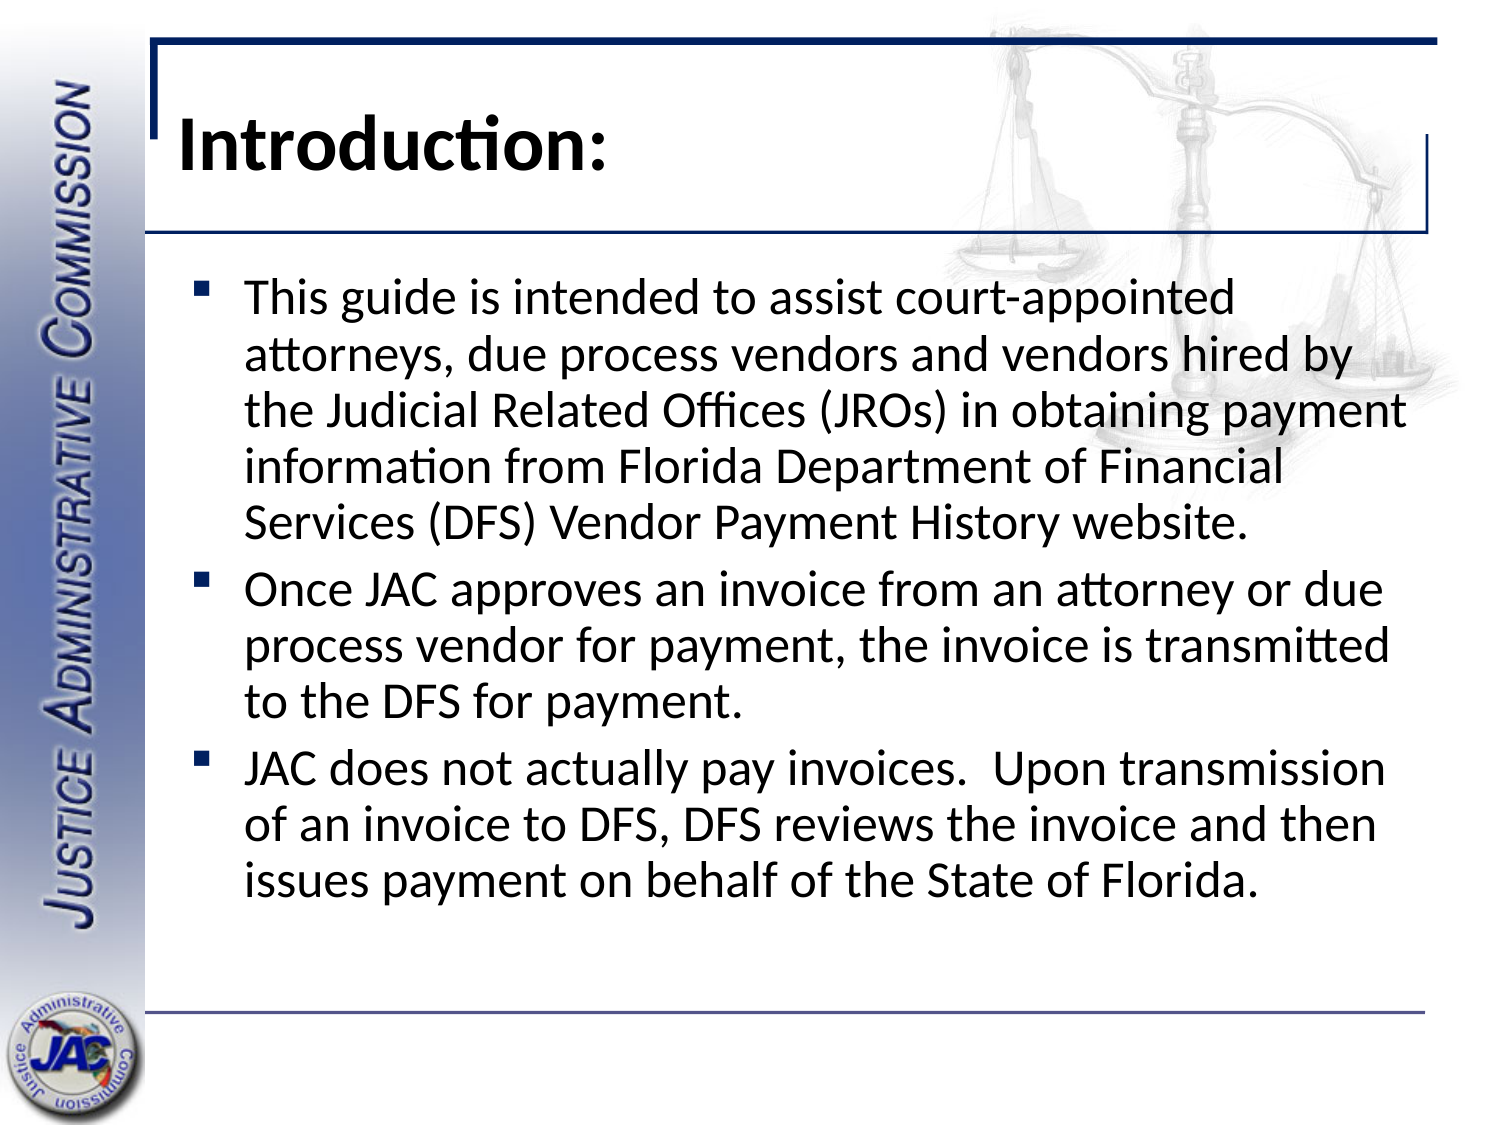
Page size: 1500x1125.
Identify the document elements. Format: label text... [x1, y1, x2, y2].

picture [0, 0, 145, 1125]
list This guide is intended to assist court-appointed attorneys, due process vendors and vendors hired by the Judicial Related Offices (JROs) in obtaining payment information from Florida Department of Financial Services (DFS) Vendor Payment History website. Once JAC approves an invoice from an attorney or due process vendor for payment, the invoice is transmitted to the DFS for payment. JAC does not actually pay invoices. Upon transmission of an invoice to DFS, DFS reviews the invoice and then issues payment on behalf of the State of Florida. [174, 262, 1438, 1006]
title Introduction: [162, 44, 1426, 233]
picture [912, 0, 1500, 524]
